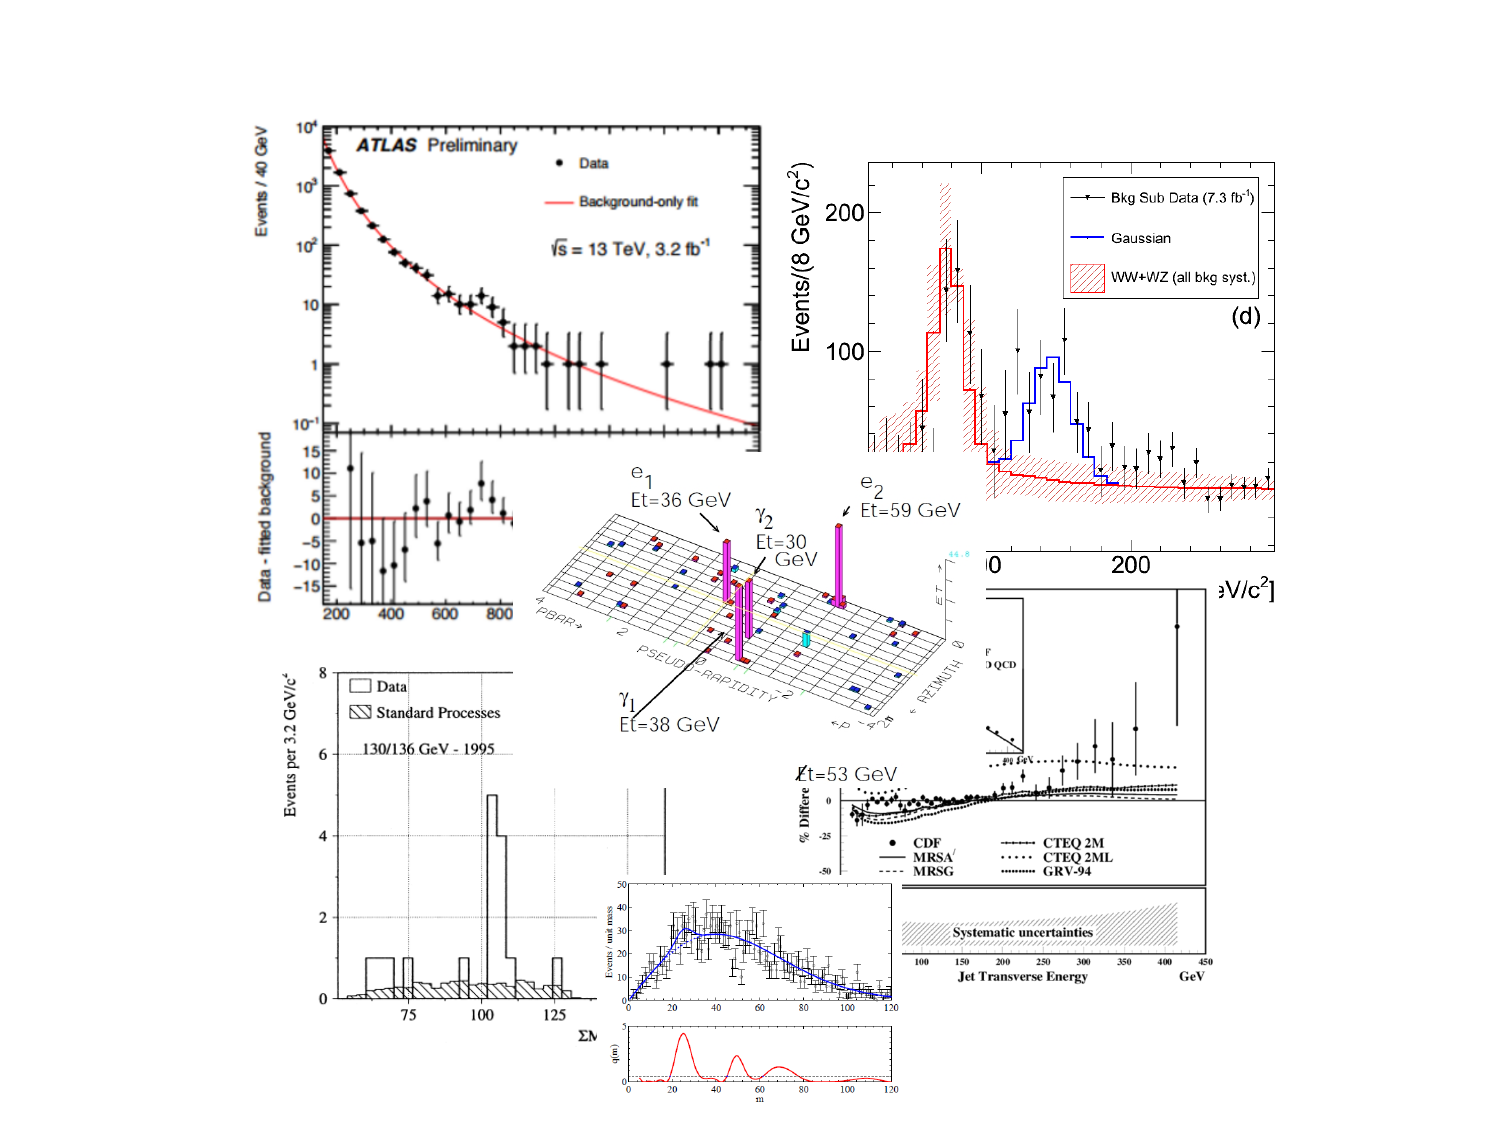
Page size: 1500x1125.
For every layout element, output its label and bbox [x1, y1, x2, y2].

picture [233, 107, 1300, 1106]
